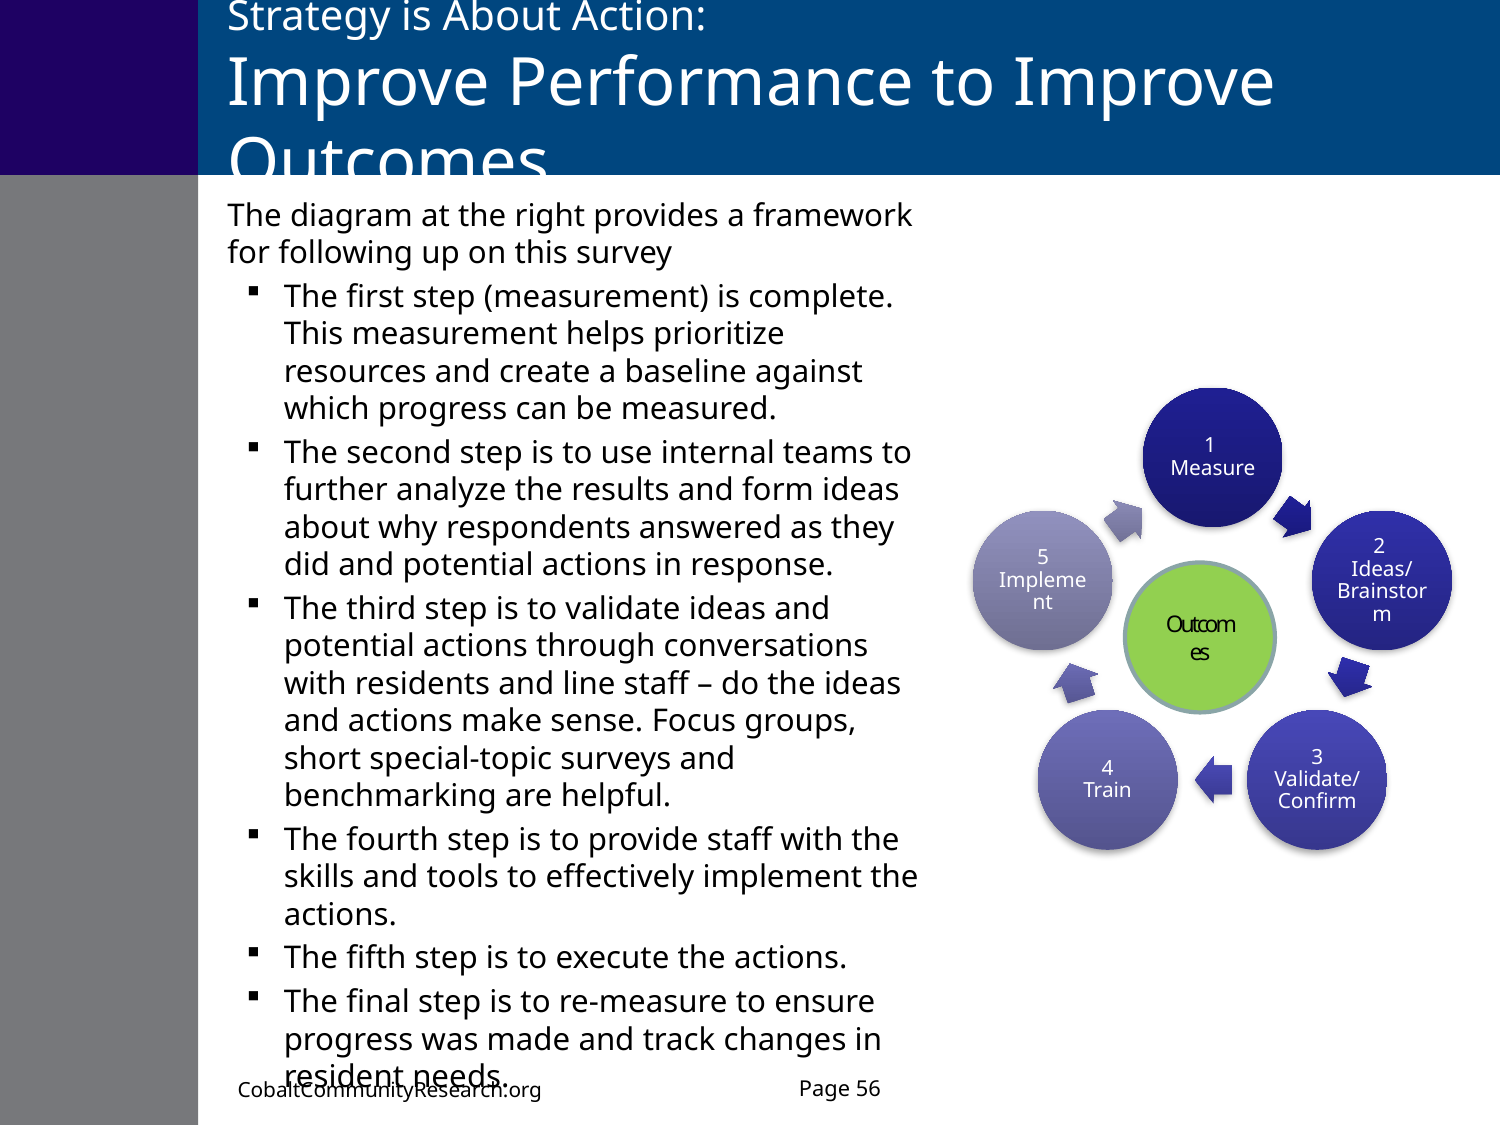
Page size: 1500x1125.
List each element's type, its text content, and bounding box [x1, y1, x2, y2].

text_box Strategy is About Action: Improve Performance to Improve Outcomes [212, 0, 1500, 188]
list The diagram at the right provides a framework for following up on this survey The first step (measurement) is complete. This measurement helps prioritize resources and create a baseline against which progress can be measured. The second step is to use internal teams to further analyze the results and form ideas about why respondents answered as they did and potential actions in response. The third step is to validate ideas and potential actions through conversations with residents and line staff – do the ideas and actions make sense. Focus groups, short special-topic surveys and benchmarking are helpful. The fourth step is to provide staff with the skills and tools to effectively implement the actions. The fifth step is to execute the actions. The final step is to re-measure to ensure progress was made and track changes in resident needs. [212, 188, 938, 1063]
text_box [949, 387, 1476, 851]
